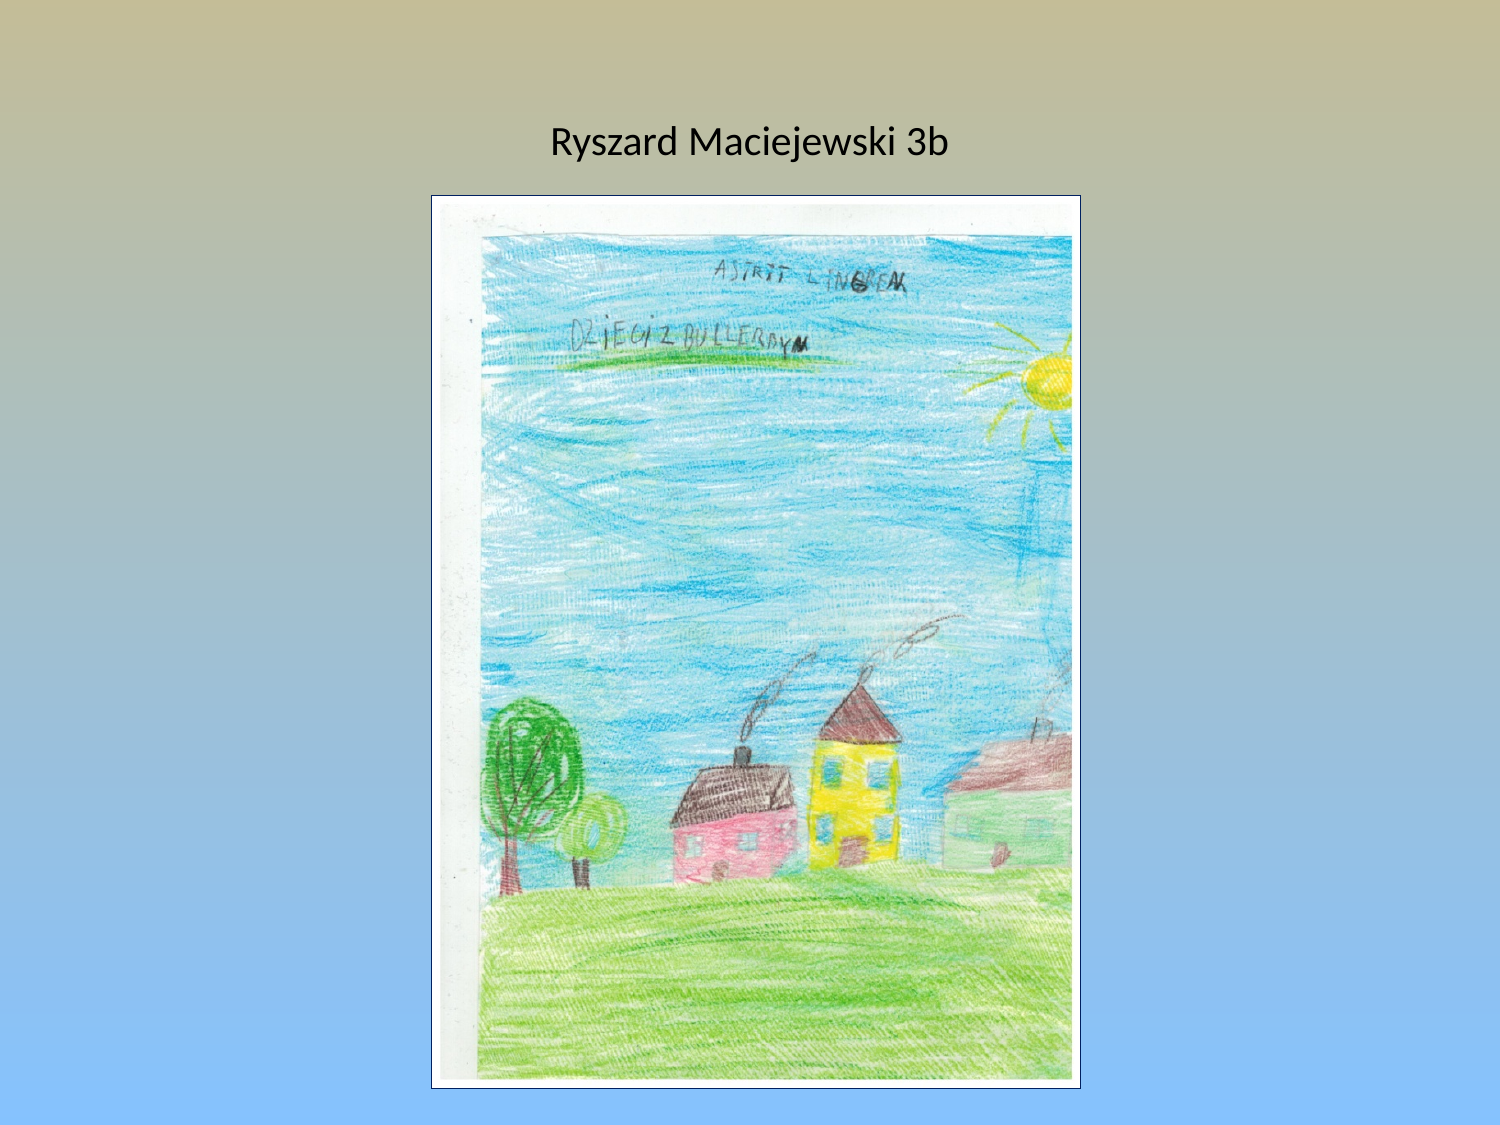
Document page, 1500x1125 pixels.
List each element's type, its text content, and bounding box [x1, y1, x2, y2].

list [430, 194, 1081, 1089]
title Ryszard Maciejewski 3b [75, 45, 1425, 233]
